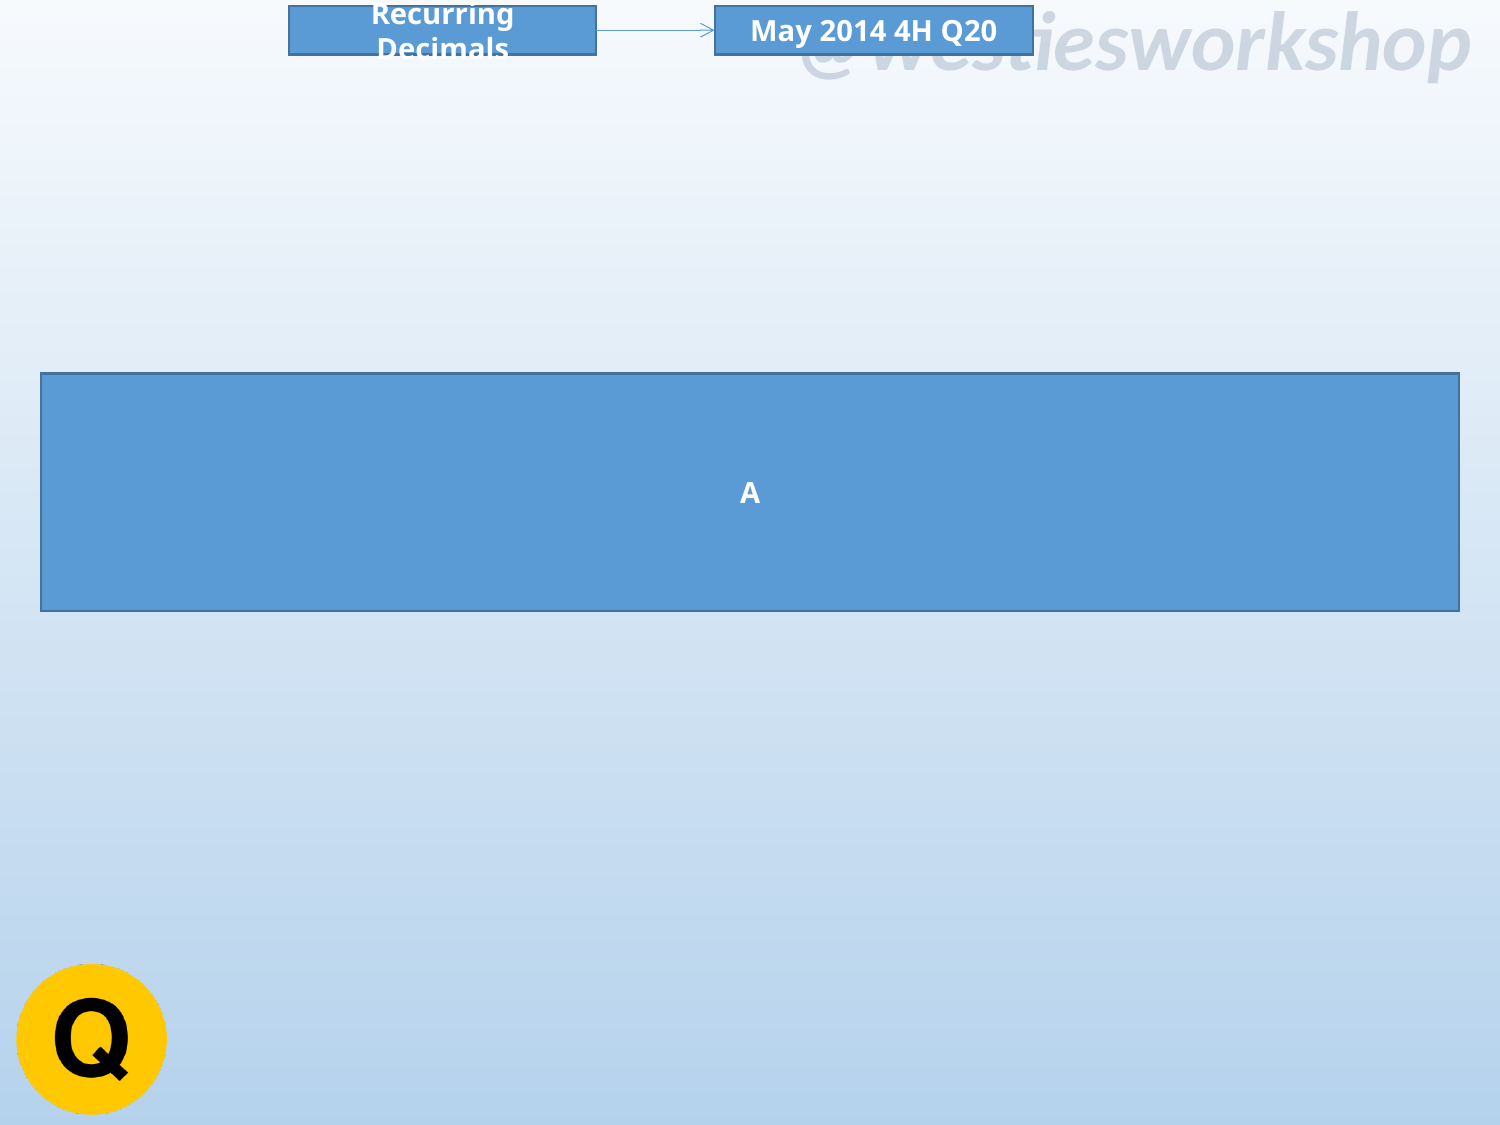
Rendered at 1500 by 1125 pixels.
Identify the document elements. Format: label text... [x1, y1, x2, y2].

text_box May 2014 4H Q20 [714, 5, 1034, 56]
picture [41, 373, 1459, 611]
text_box Recurring Decimals [288, 5, 597, 56]
picture [0, 940, 191, 1125]
